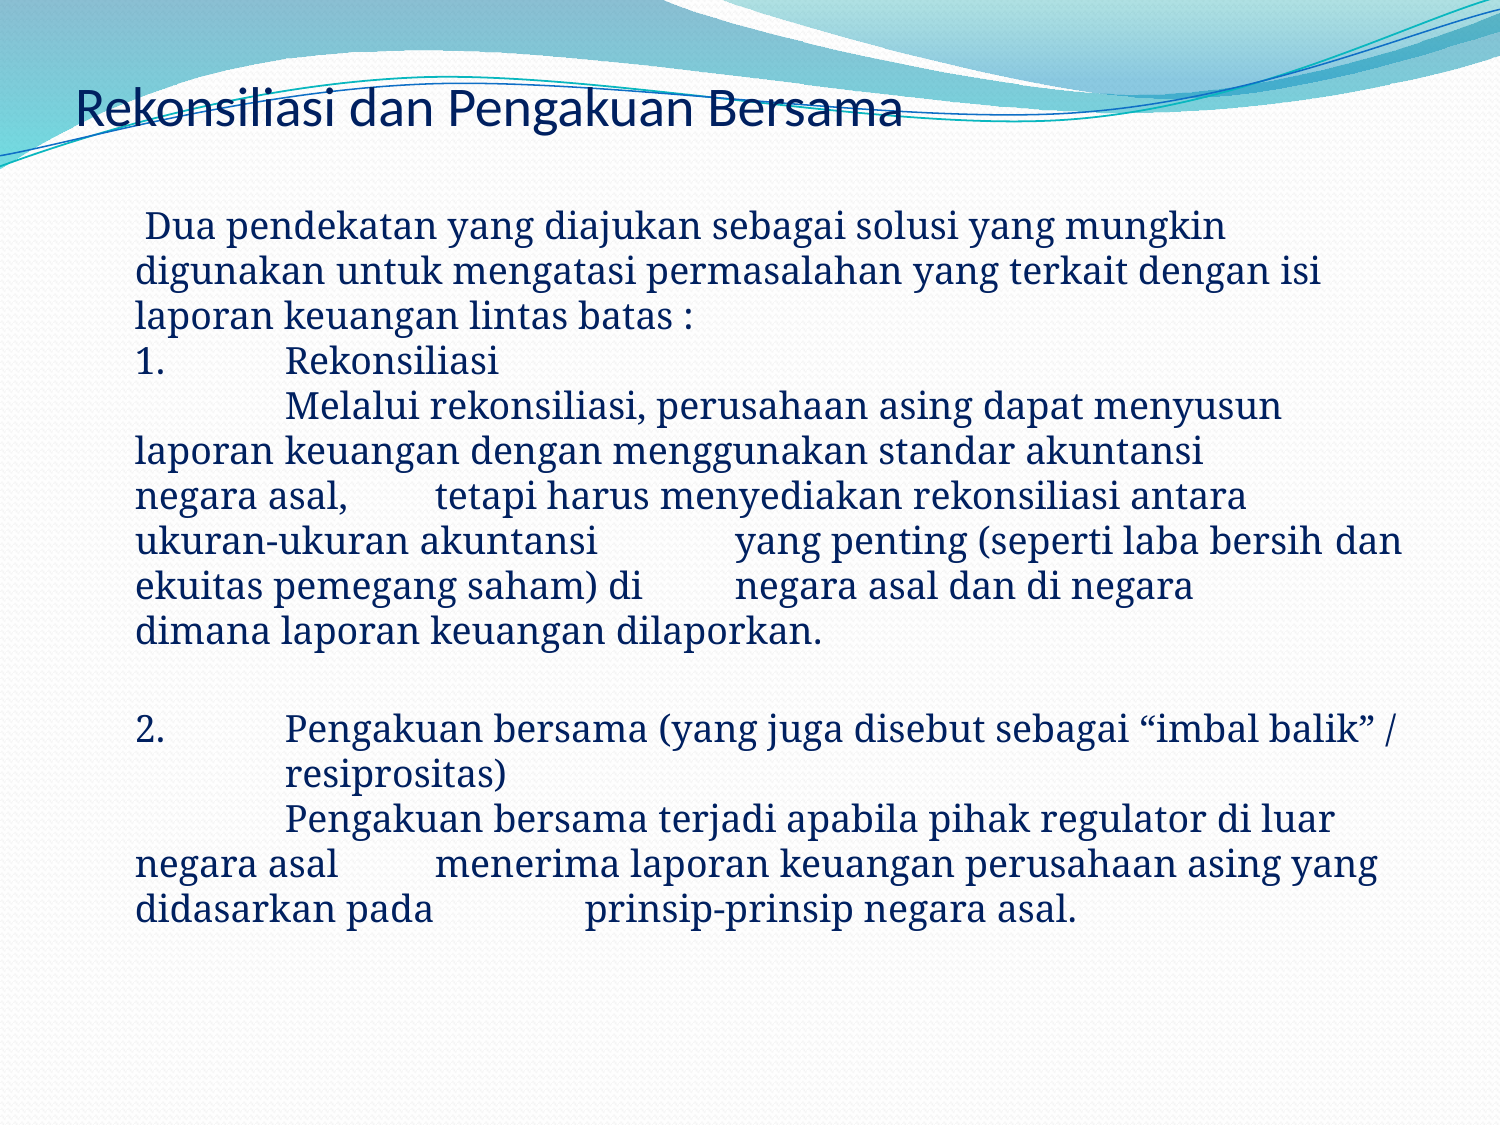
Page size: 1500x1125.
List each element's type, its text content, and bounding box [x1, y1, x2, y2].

title Rekonsiliasi dan Pengakuan Bersama [75, 62, 1425, 138]
list Dua pendekatan yang diajukan sebagai solusi yang mungkin digunakan untuk mengatasi permasalahan yang terkait dengan isi laporan keuangan lintas batas : 1. Rekonsiliasi Melalui rekonsiliasi, perusahaan asing dapat menyusun laporan keuangan dengan menggunakan standar akuntansi negara asal, tetapi harus menyediakan rekonsiliasi antara ukuran-ukuran akuntansi yang penting (seperti laba bersih dan ekuitas pemegang saham) di negara asal dan di negara dimana laporan keuangan dilaporkan. 2. Pengakuan bersama (yang juga disebut sebagai “imbal balik” / resiprositas) Pengakuan bersama terjadi apabila pihak regulator di luar negara asal menerima laporan keuangan perusahaan asing yang didasarkan pada prinsip-prinsip negara asal. [75, 149, 1425, 1038]
